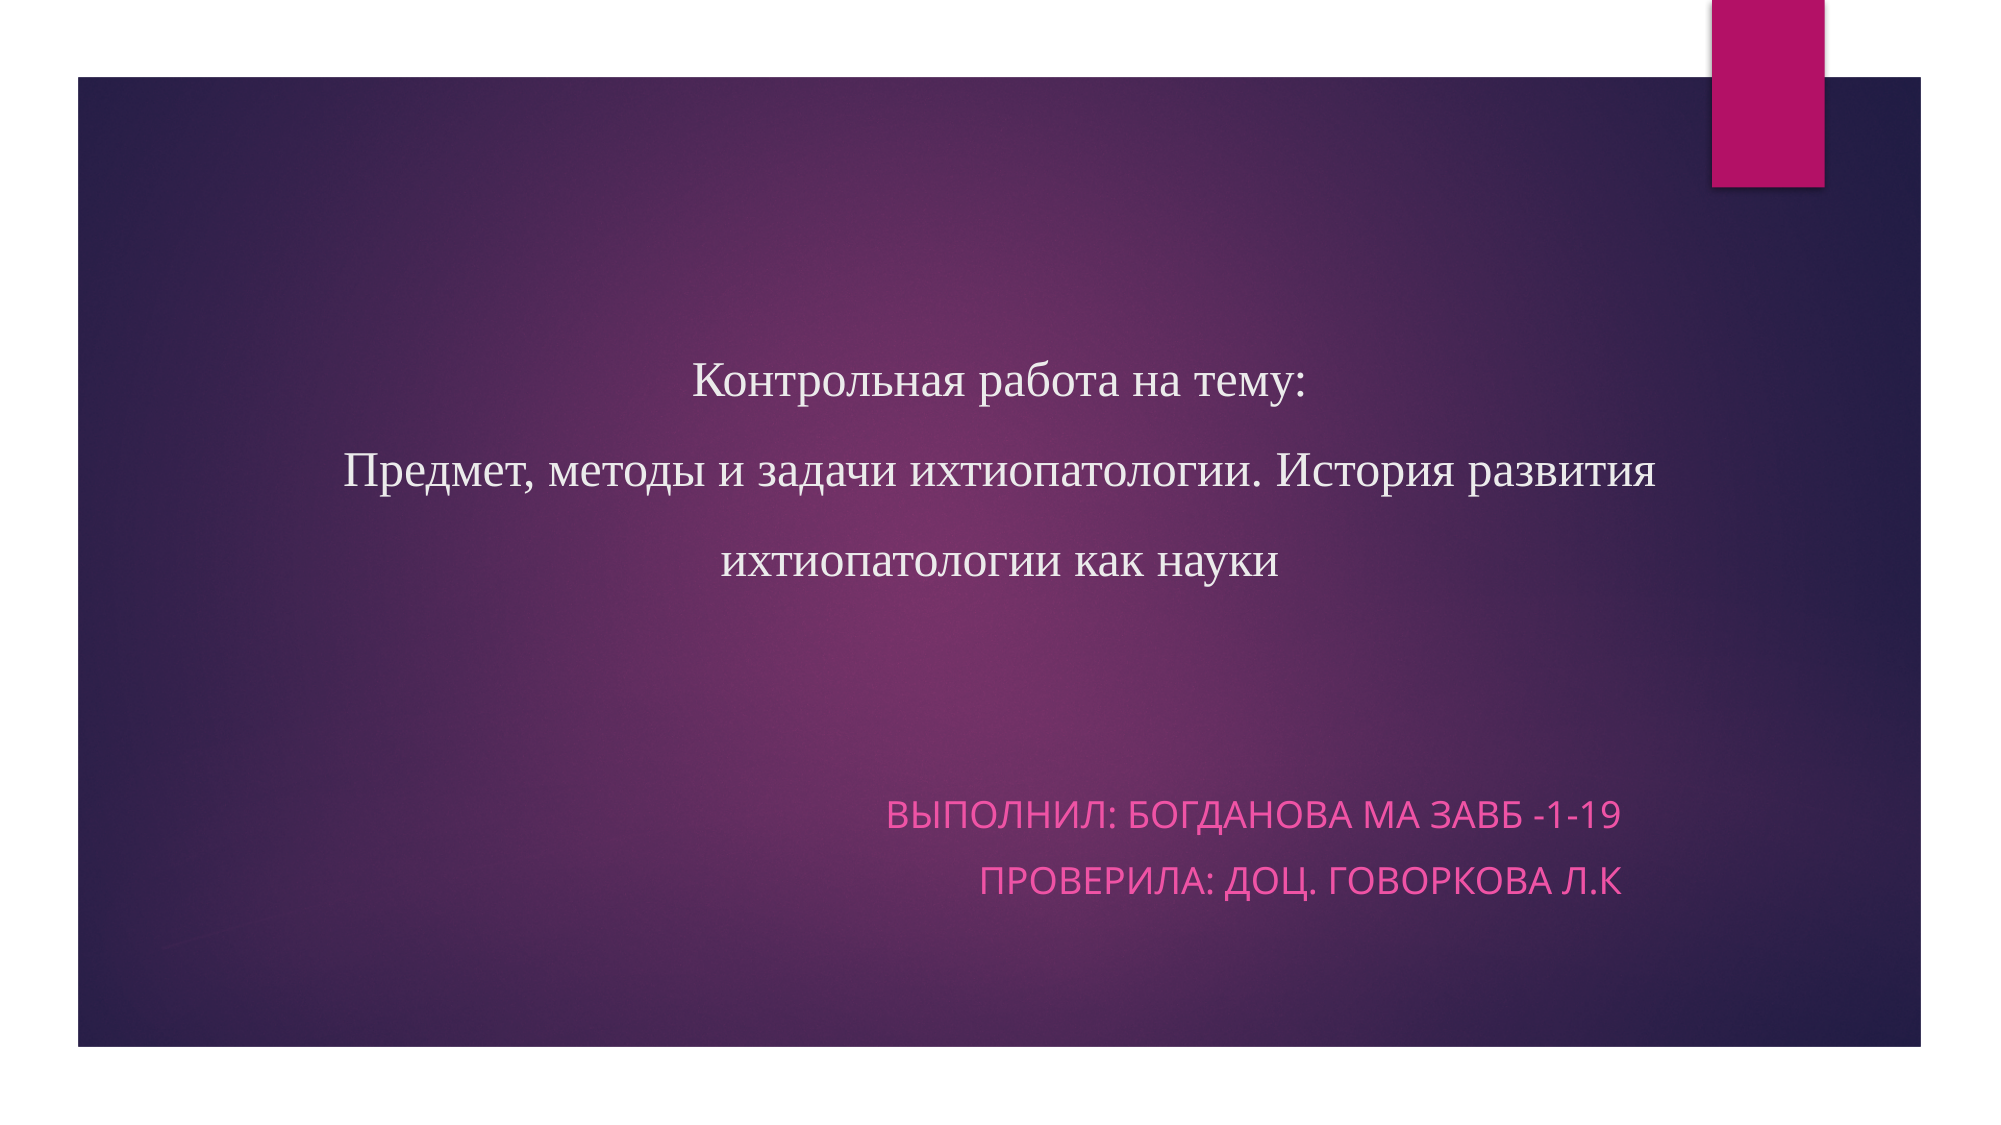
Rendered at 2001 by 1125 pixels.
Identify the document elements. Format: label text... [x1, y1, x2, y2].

subtitle Выполнил: Богданова МА ЗАВБ -1-19 Проверила: доц. Говоркова Л.К [189, 783, 1638, 925]
title Контрольная работа на тему: Предмет, методы и задачи ихтиопатологии. История развития ихтиопатологии как науки [276, 231, 1724, 671]
